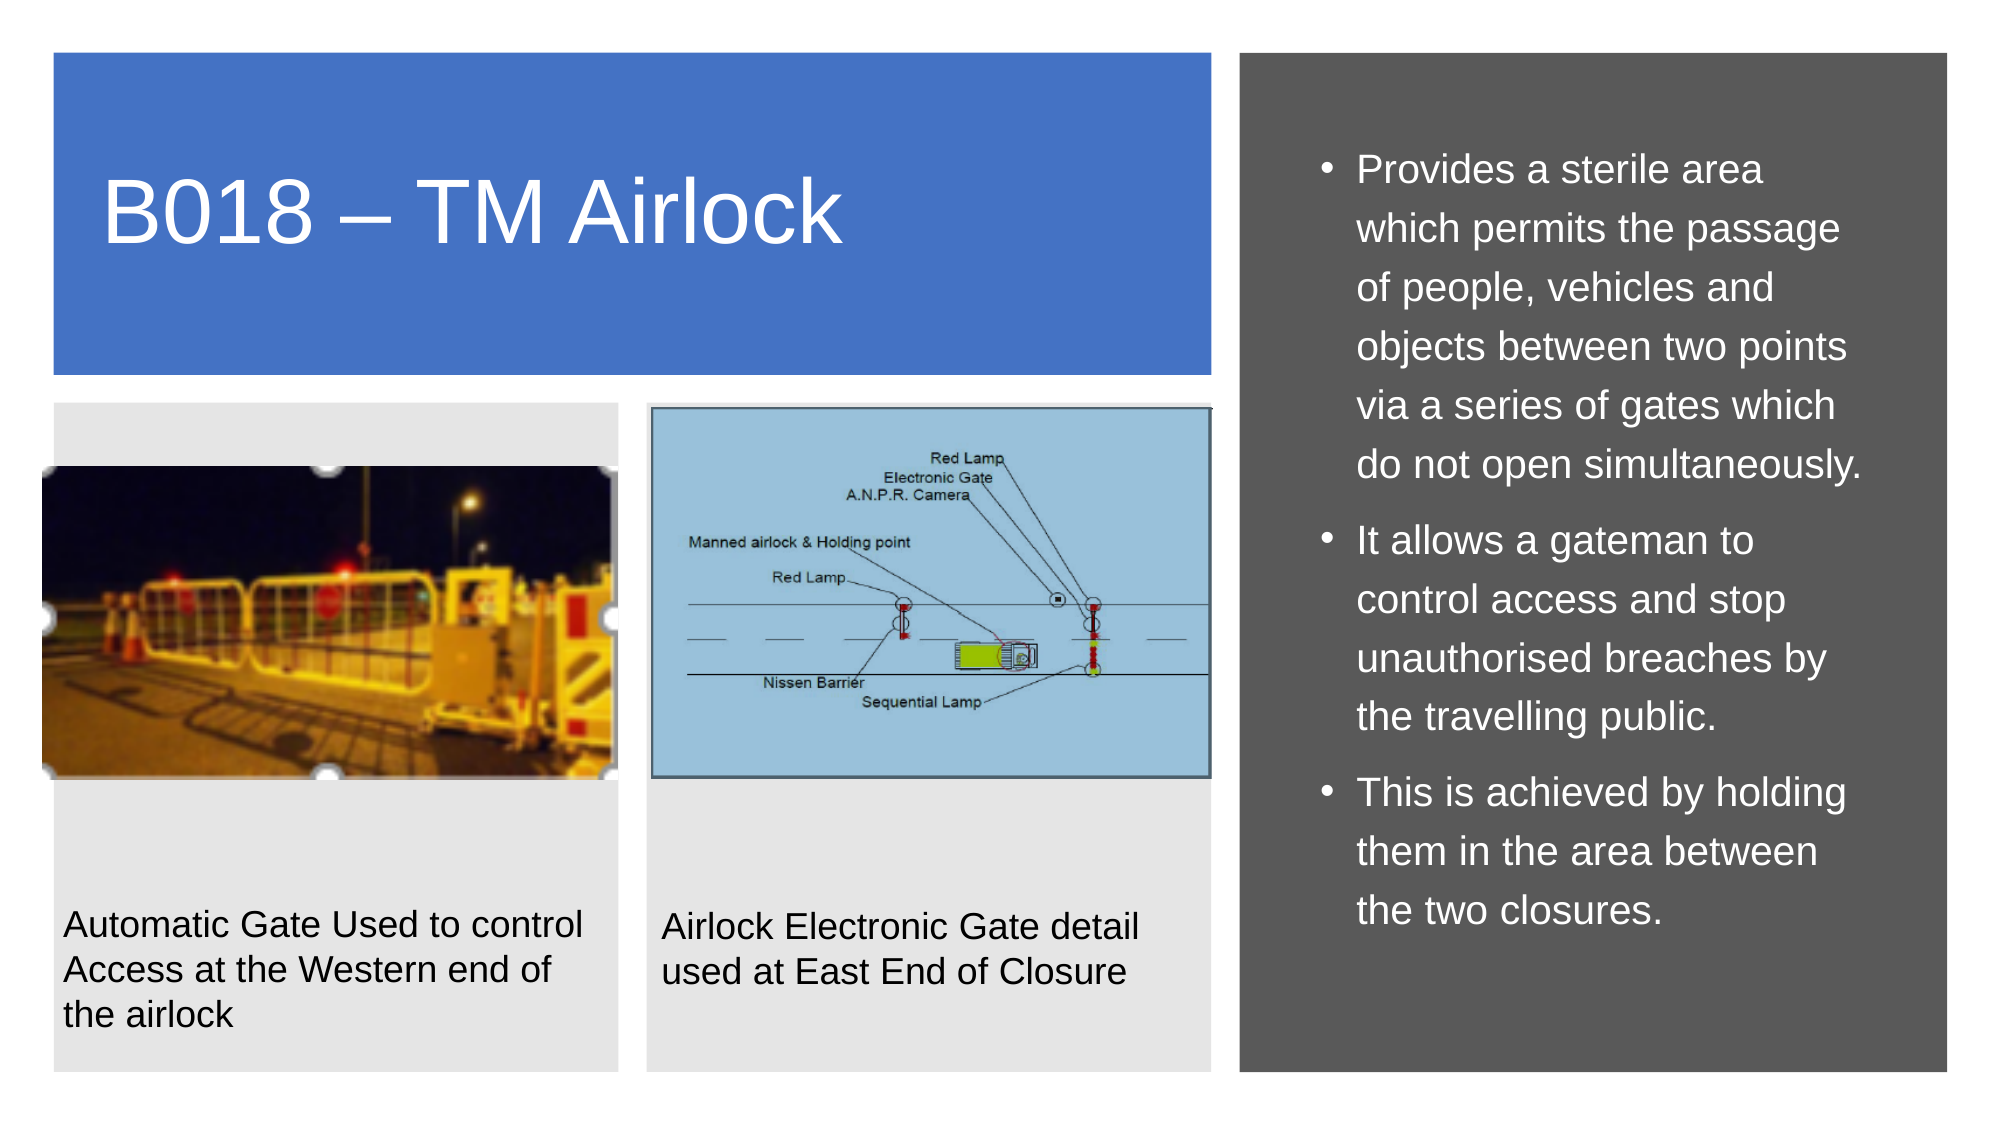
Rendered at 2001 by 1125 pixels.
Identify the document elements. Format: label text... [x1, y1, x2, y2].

title B018 – TM Airlock [85, 80, 1168, 348]
list Provides a sterile area which permits the passage of people, vehicles and objects between two points via a series of gates which do not open simultaneously. It allows a gateman to control access and stop unauthorised breaches by the travelling public. This is achieved by holding them in the area between the two closures. [1305, 125, 1882, 1000]
text_box [53, 402, 619, 1073]
picture [42, 466, 618, 780]
text_box [53, 52, 1212, 376]
text_box Automatic Gate Used to control Access at the Western end of the airlock [48, 892, 613, 1043]
text_box Airlock Electronic Gate detail used at East End of Closure [646, 895, 1208, 1000]
text_box [1239, 52, 1948, 1073]
picture [651, 406, 1213, 780]
text_box [646, 402, 1212, 1073]
